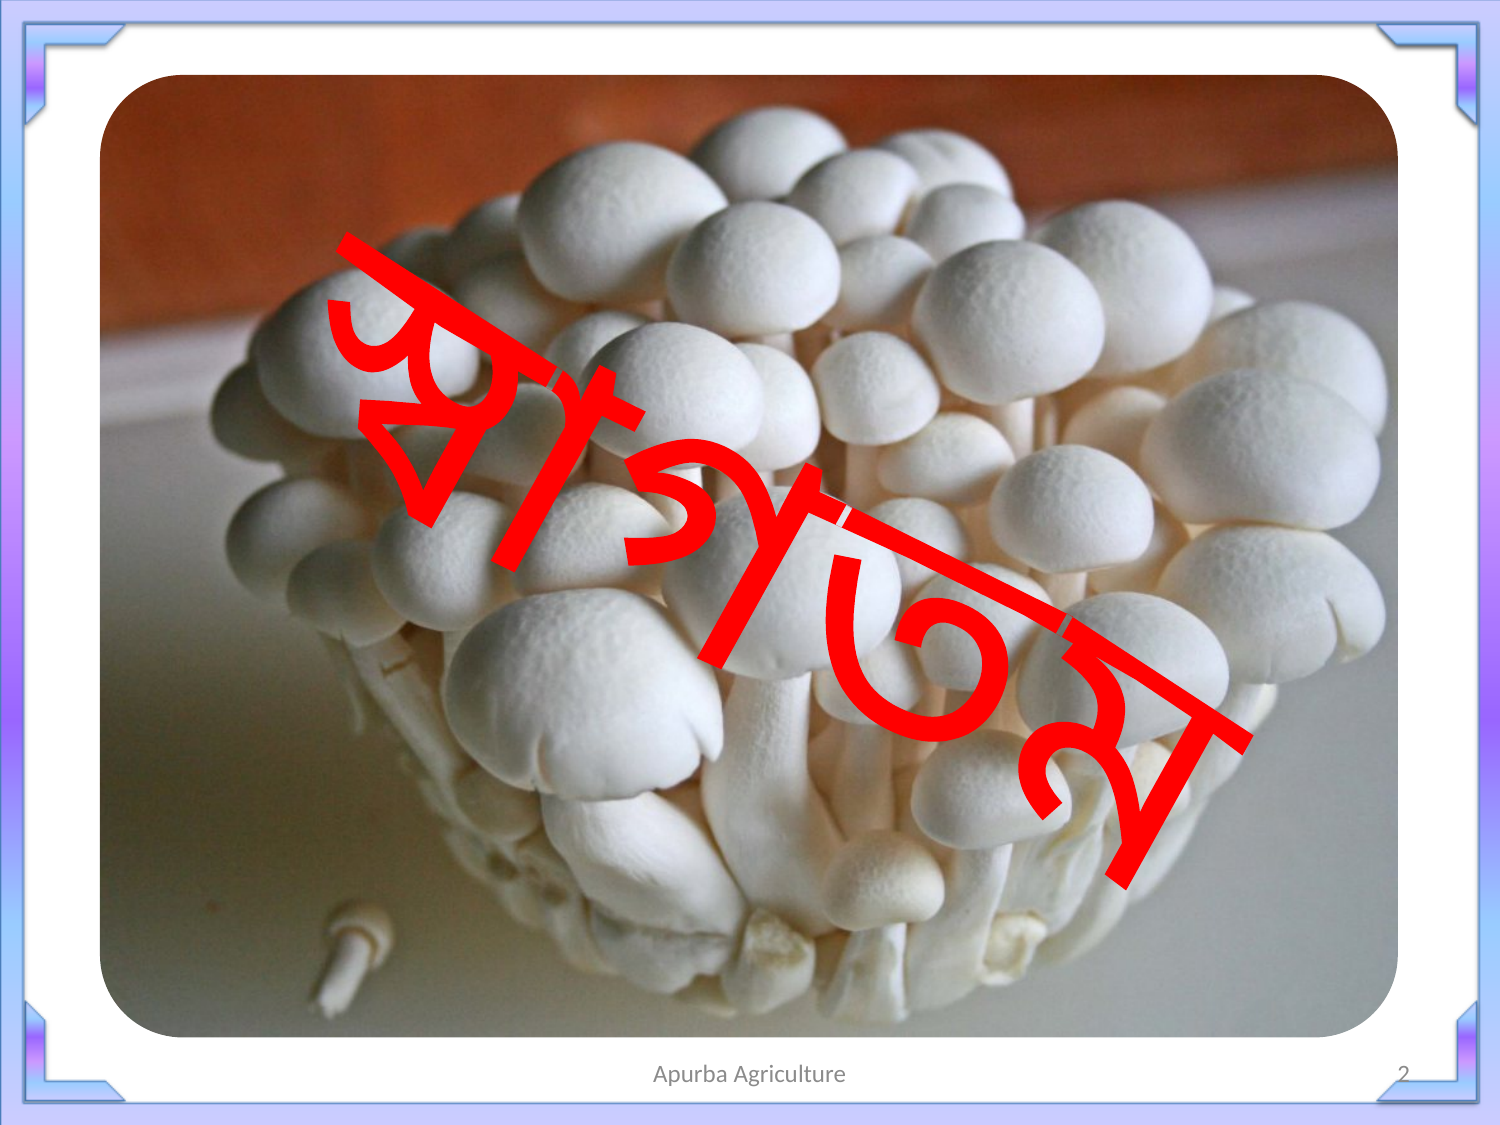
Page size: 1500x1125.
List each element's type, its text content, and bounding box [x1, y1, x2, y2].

footer Apurba Agriculture [512, 1047, 988, 1103]
slide_number 2 [1074, 1042, 1425, 1103]
picture [0, 0, 1500, 1125]
